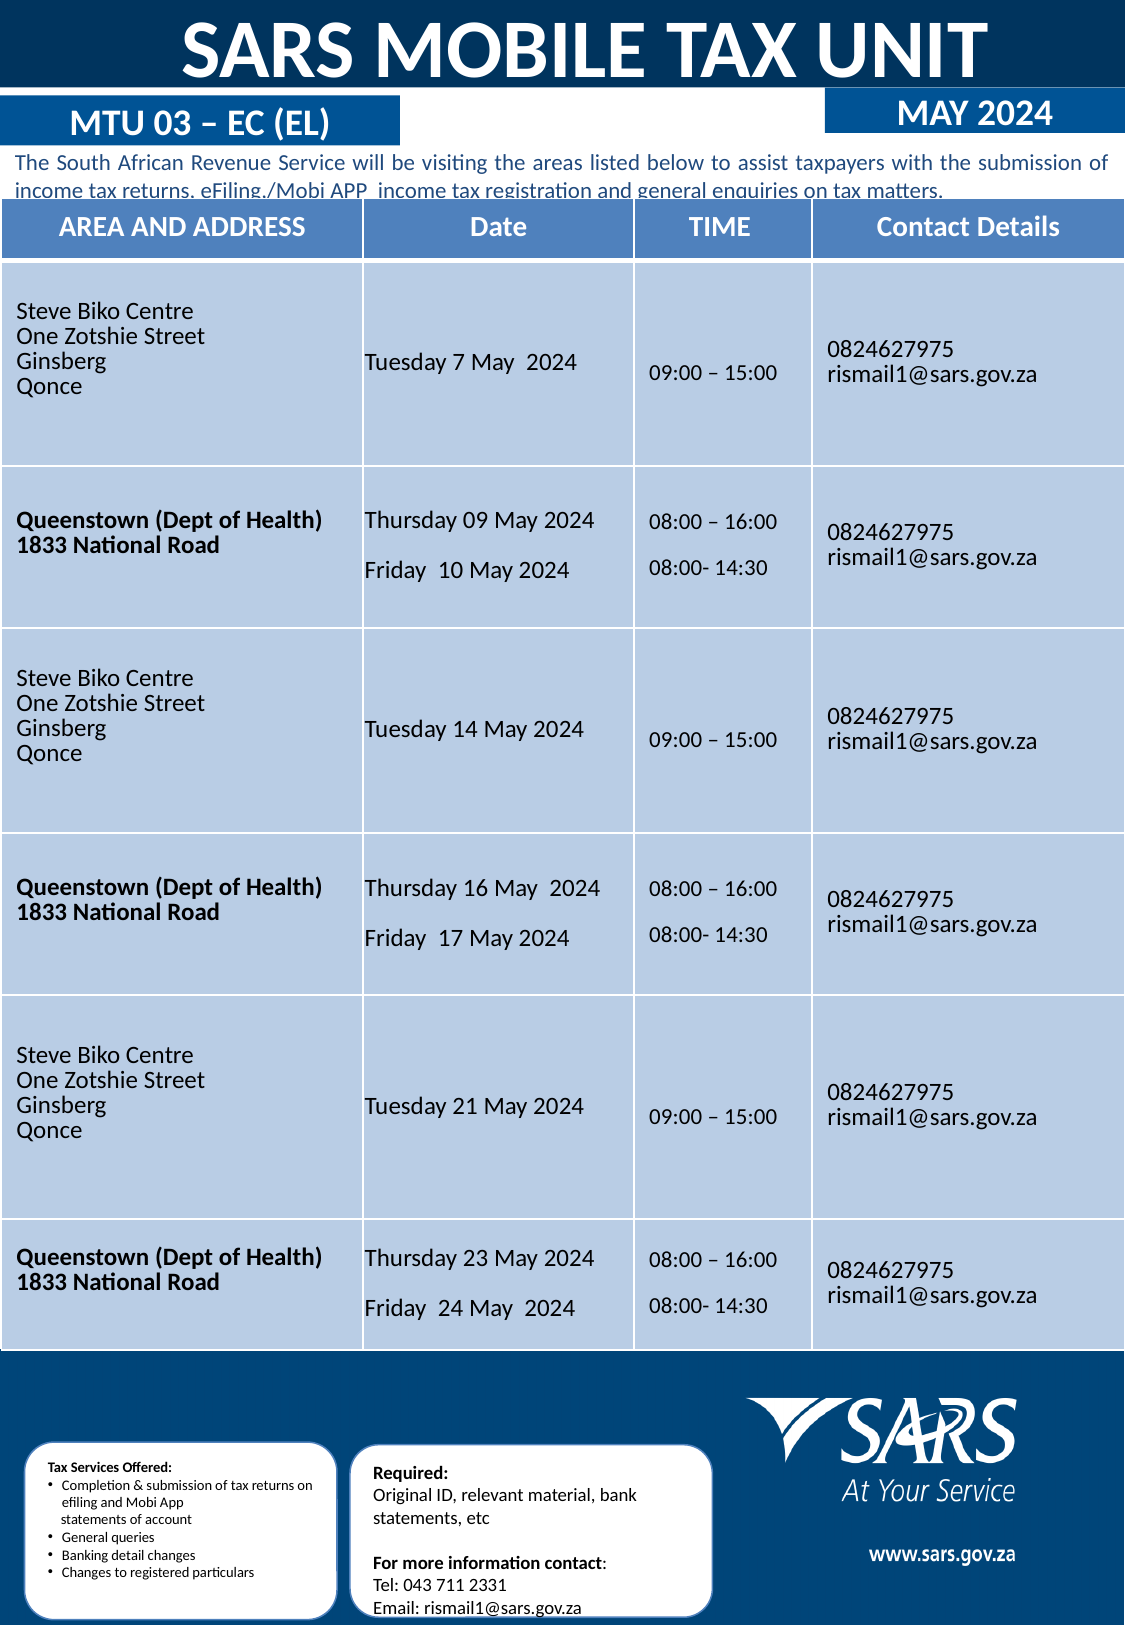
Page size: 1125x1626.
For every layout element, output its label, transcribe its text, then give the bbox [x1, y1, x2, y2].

title SARS MOBILE TAX UNIT [0, 0, 1125, 88]
table_cell 0824627975 rismail1@sars.gov.za [813, 263, 1124, 465]
table_cell Queenstown (Dept of Health) 1833 National Road [2, 834, 362, 994]
table_cell 0824627975 rismail1@sars.gov.za [813, 996, 1124, 1218]
table_cell 09:00 – 15:00 [635, 629, 811, 832]
table_cell Tuesday 21 May 2024 [364, 996, 633, 1218]
table_cell 0824627975 rismail1@sars.gov.za [813, 1220, 1124, 1349]
table_cell Tuesday 14 May 2024 [364, 629, 633, 832]
table_cell Thursday 23 May 2024 Friday 24 May 2024 [364, 1220, 633, 1348]
text_box MAY 2024 [824, 87, 1125, 133]
table_cell 0824627975 rismail1@sars.gov.za [813, 467, 1124, 627]
table_cell 0824627975 rismail1@sars.gov.za [813, 629, 1124, 832]
table_cell 09:00 – 15:00 [635, 263, 811, 465]
table_header AREA AND ADDRESS [2, 199, 362, 258]
table_cell Thursday 16 May 2024 Friday 17 May 2024 [364, 834, 633, 994]
table_cell Steve Biko Centre One Zotshie Street Ginsberg Qonce [2, 996, 362, 1218]
table_cell Steve Biko Centre One Zotshie Street Ginsberg Qonce [2, 263, 362, 465]
table_cell Queenstown (Dept of Health) 1833 National Road [2, 1220, 362, 1348]
table_cell 09:00 – 15:00 [635, 996, 811, 1218]
table_cell Queenstown (Dept of Health) 1833 National Road [2, 467, 362, 627]
table_cell 08:00 – 16:00 08:00- 14:30 [635, 1220, 811, 1348]
table_cell 08:00 – 16:00 08:00- 14:30 [635, 834, 811, 994]
table_cell 0824627975 rismail1@sars.gov.za [813, 834, 1124, 994]
table_cell Tuesday 7 May 2024 [364, 263, 633, 465]
picture [0, 1349, 1124, 1625]
table_header Date [364, 199, 633, 258]
table_cell Thursday 09 May 2024 Friday 10 May 2024 [364, 467, 633, 627]
table_cell Steve Biko Centre One Zotshie Street Ginsberg Qonce [2, 629, 362, 832]
table_header TIME [635, 199, 811, 258]
table_cell 08:00 – 16:00 08:00- 14:30 [635, 467, 811, 627]
text_box MTU 03 – EC (EL) [0, 95, 400, 146]
text_box The South African Revenue Service will be visiting the areas listed below to assist taxpayers with the submission of income tax returns, eFiling,/Mobi APP income tax registration and general enquiries on tax matters. [0, 140, 1125, 198]
table_header Contact Details [813, 199, 1124, 258]
